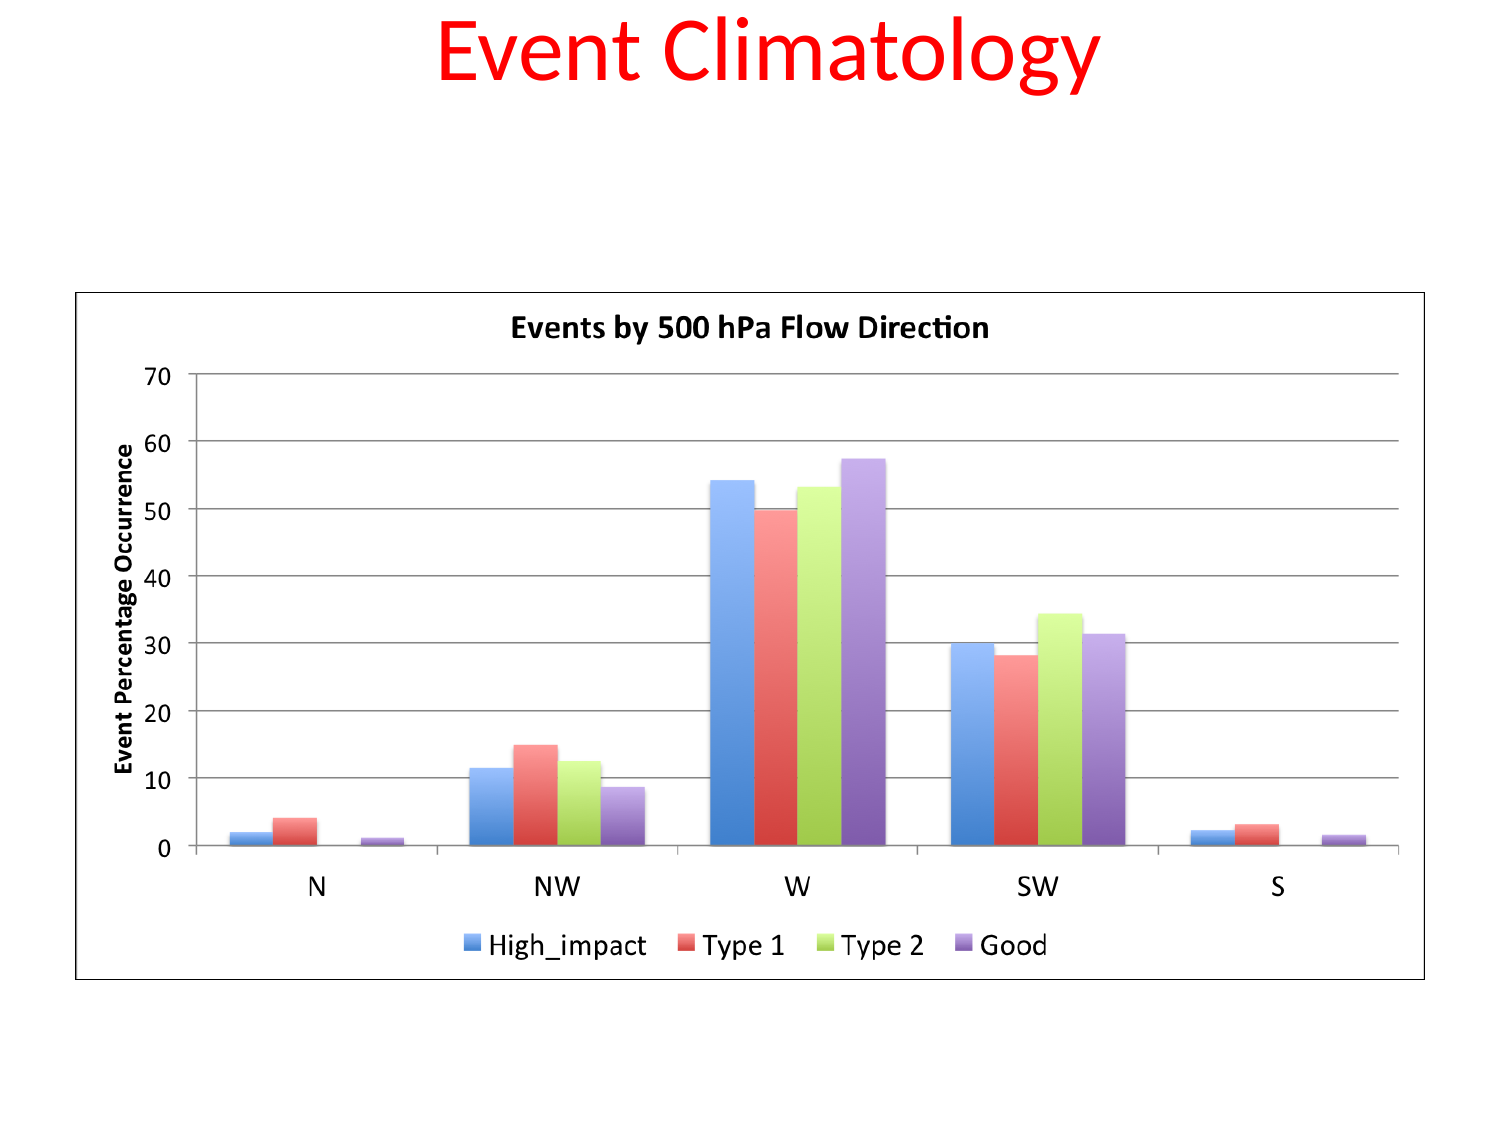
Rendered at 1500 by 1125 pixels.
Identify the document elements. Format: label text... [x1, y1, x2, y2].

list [74, 291, 1426, 980]
title Event Climatology [174, 0, 1363, 138]
